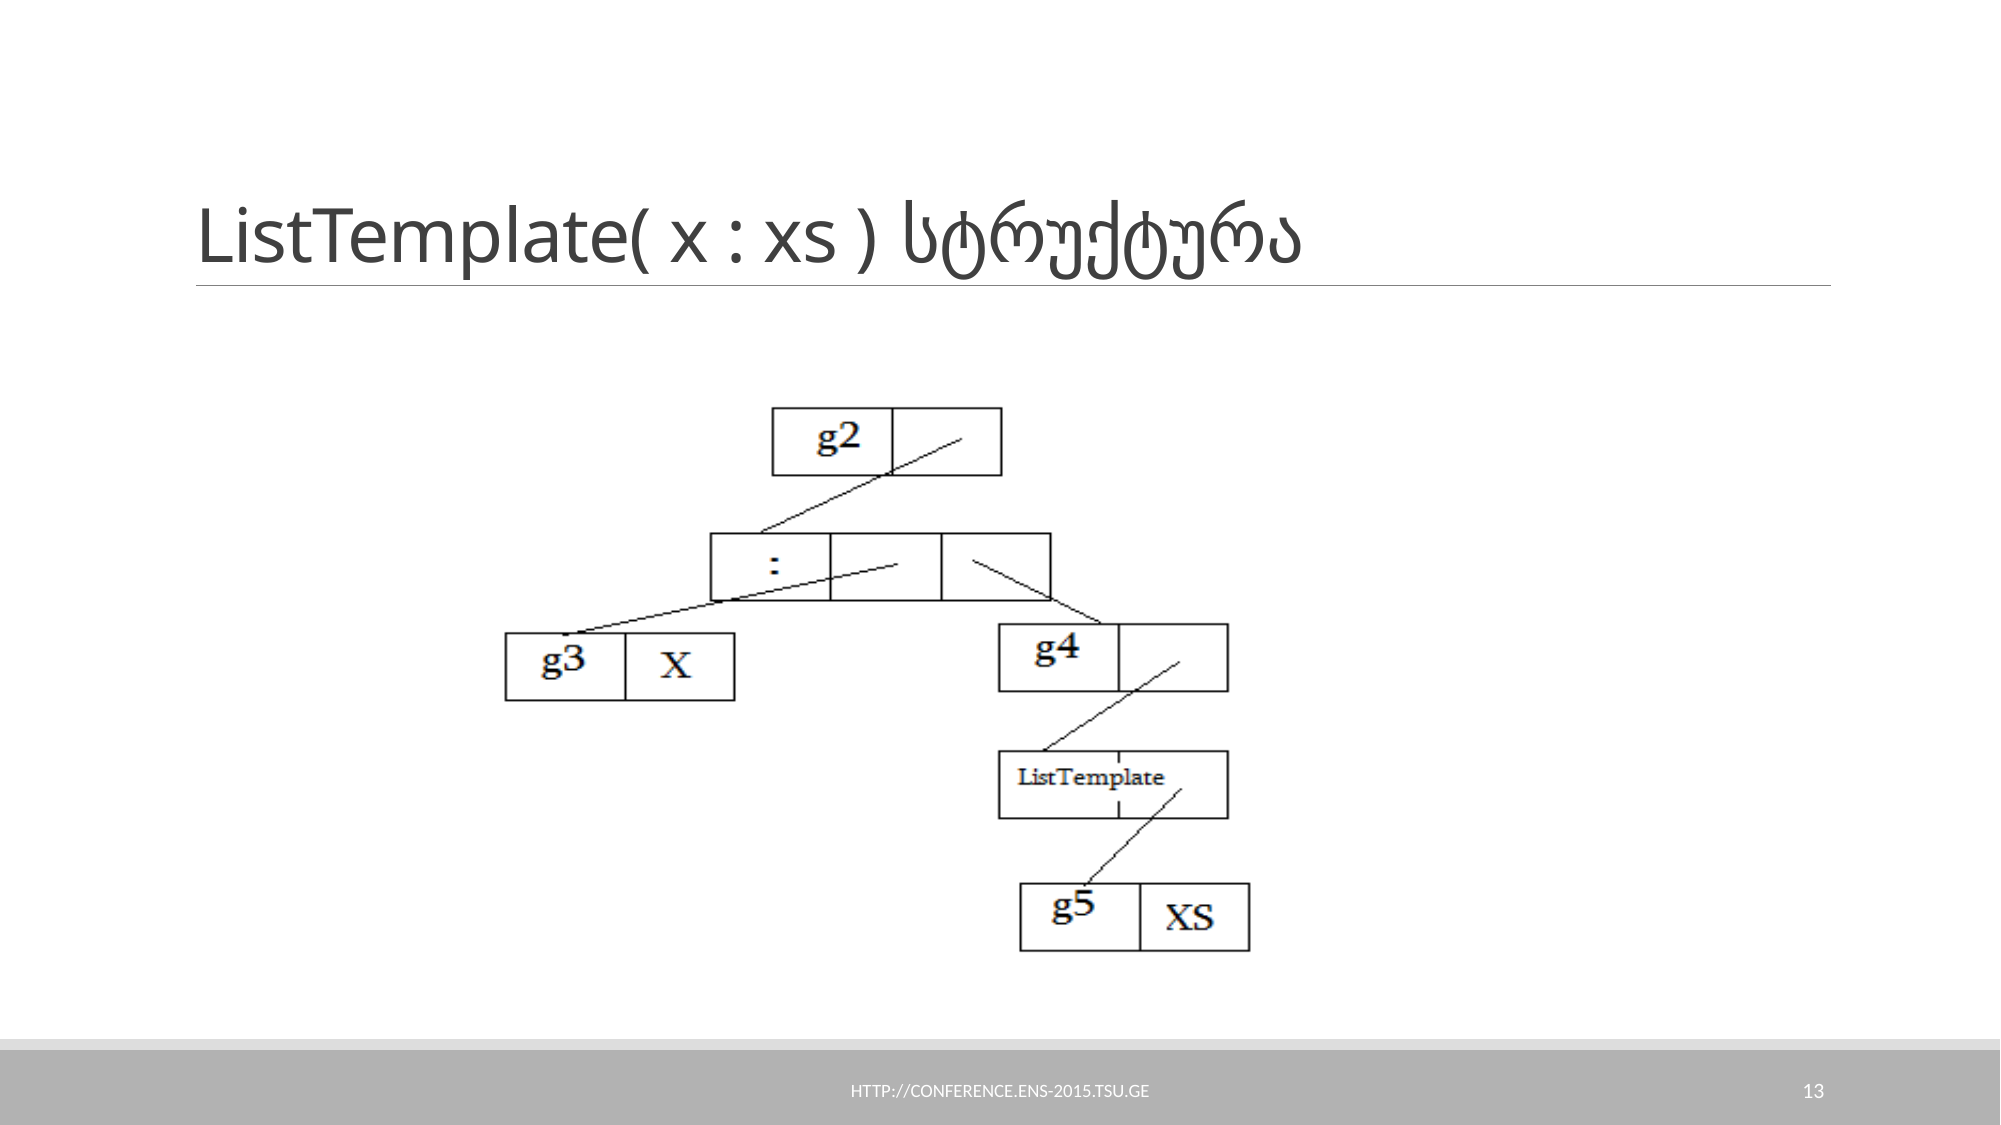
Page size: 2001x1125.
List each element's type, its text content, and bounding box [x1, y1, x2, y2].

footer http://conference.ens-2015.tsu.ge [604, 1059, 1396, 1120]
title ListTemplate( x : xs ) სტრუქტურა [180, 47, 1830, 285]
slide_number 13 [1624, 1059, 1840, 1120]
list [483, 345, 1537, 1012]
